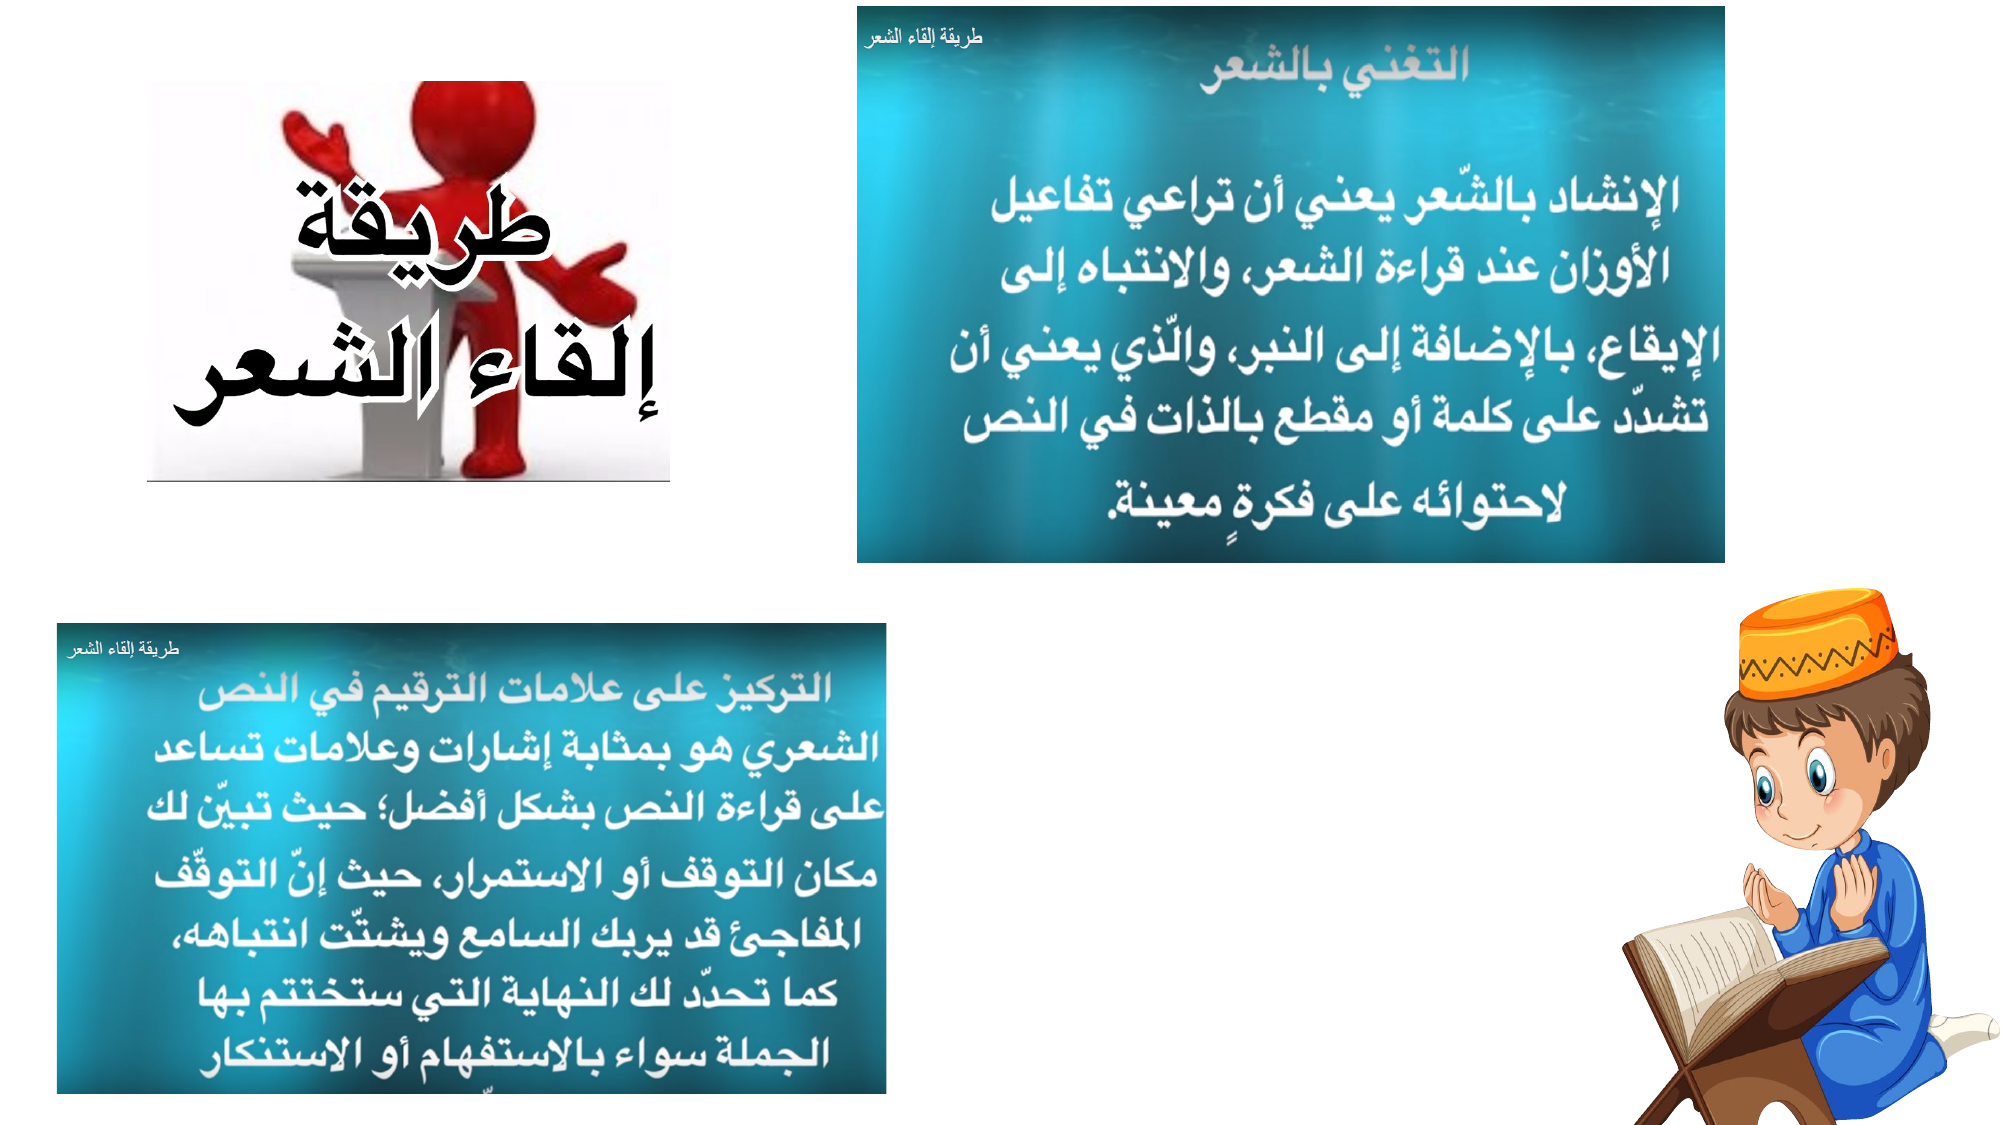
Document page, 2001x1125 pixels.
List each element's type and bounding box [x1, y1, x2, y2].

picture [857, 6, 1725, 563]
picture [1622, 588, 2000, 1125]
picture [56, 623, 887, 1094]
picture [147, 81, 670, 482]
